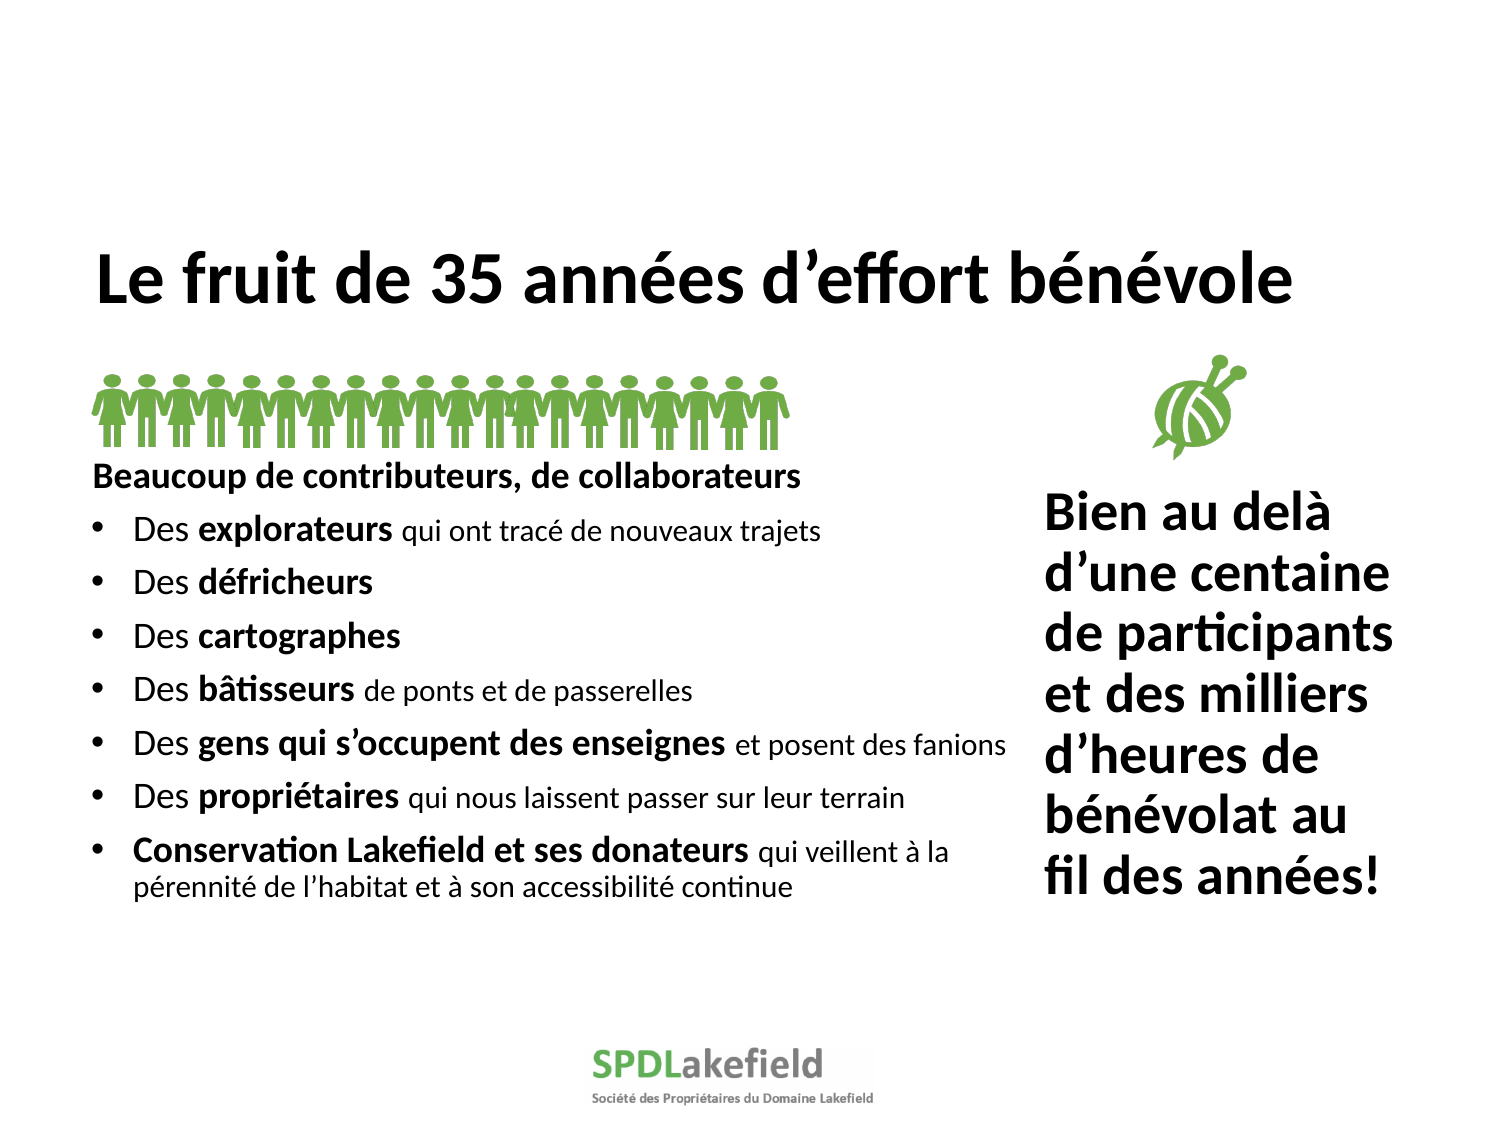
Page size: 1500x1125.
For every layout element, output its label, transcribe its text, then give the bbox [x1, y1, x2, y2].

text_box Beaucoup de contributeurs, de collaborateurs [92, 455, 822, 500]
text_box [1133, 351, 1265, 466]
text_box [80, 348, 800, 476]
text_box [921, 661, 1396, 754]
text_box Bien au delà d’une centaine de participants et des milliers d’heures de bénévolat au fil des années! [1044, 481, 1397, 916]
title Le fruit de 35 années d’effort bénévole [81, 209, 1397, 349]
text_box Des explorateurs qui ont tracé de nouveaux trajets Des défricheurs Des cartographes Des bâtisseurs de ponts et de passerelles Des gens qui s’occupent des enseignes et posent des fanions Des propriétaires qui nous laissent passer sur leur terrain Conservation Lakefield et ses donateurs qui veillent à la pérennité de l’habitat et à son accessibilité continue [91, 508, 1014, 943]
picture [582, 1042, 875, 1109]
